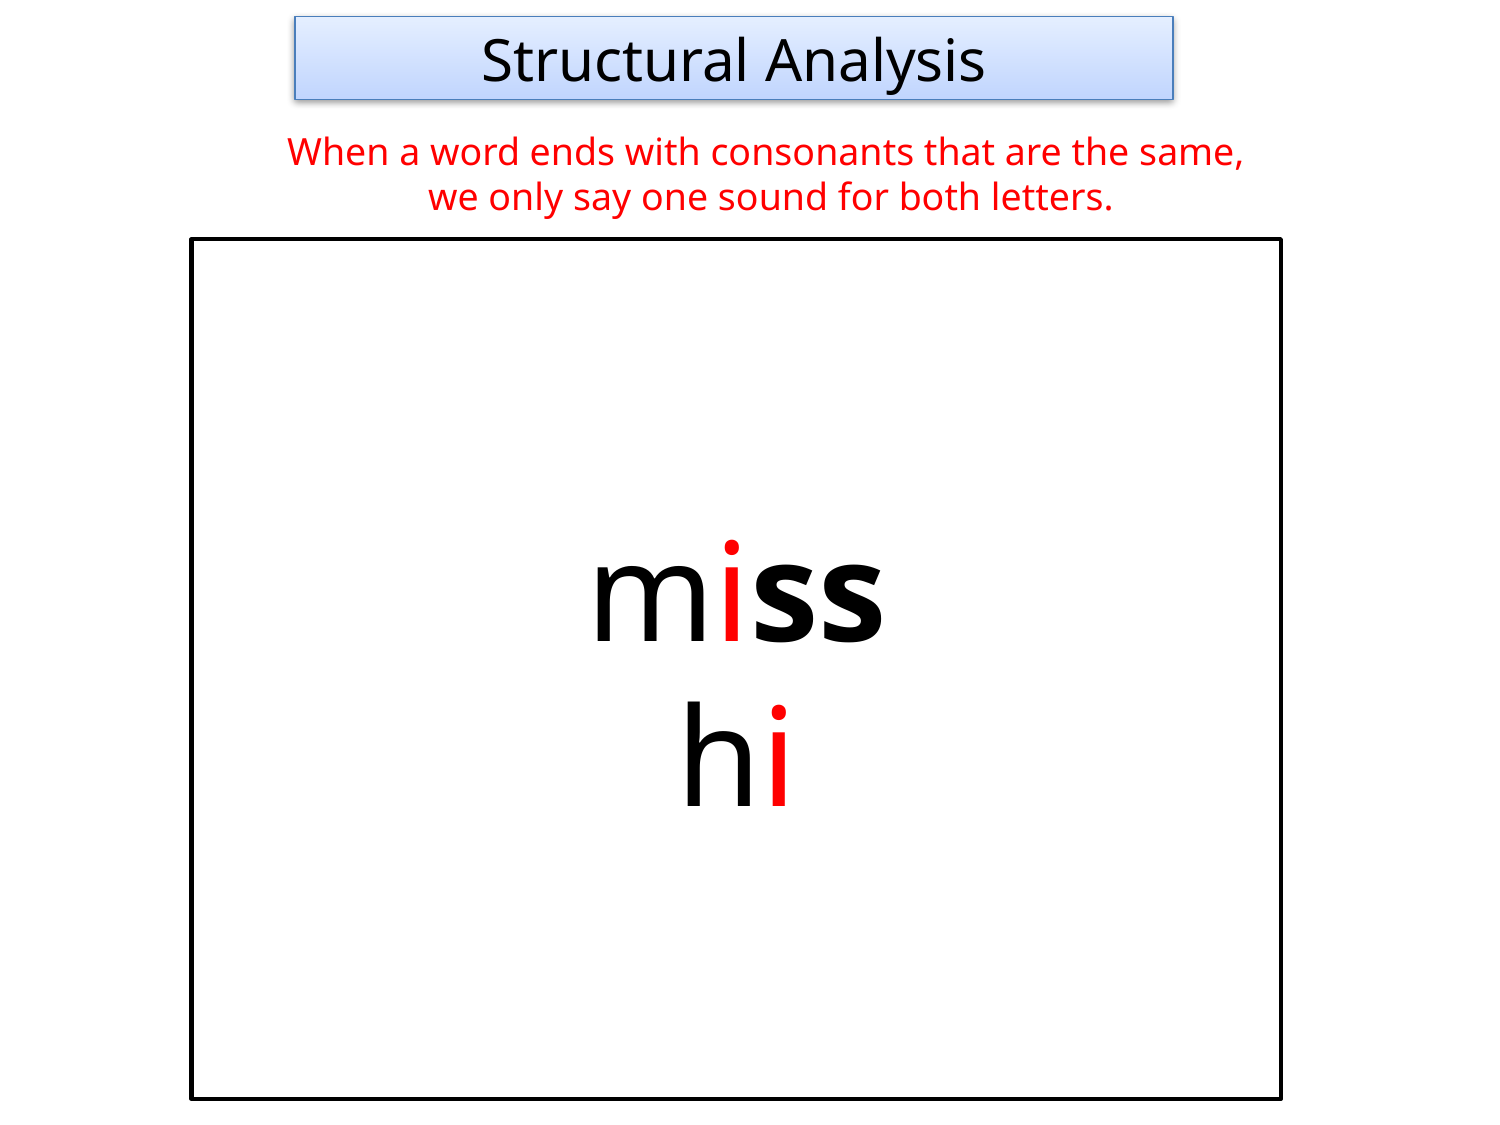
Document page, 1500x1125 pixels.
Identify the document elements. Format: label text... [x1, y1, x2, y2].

text_box Structural Analysis [294, 16, 1174, 100]
text_box When a word ends with consonants that are the same, we only say one sound for both letters. [131, 120, 1411, 225]
text_box miss hi [189, 237, 1283, 1101]
